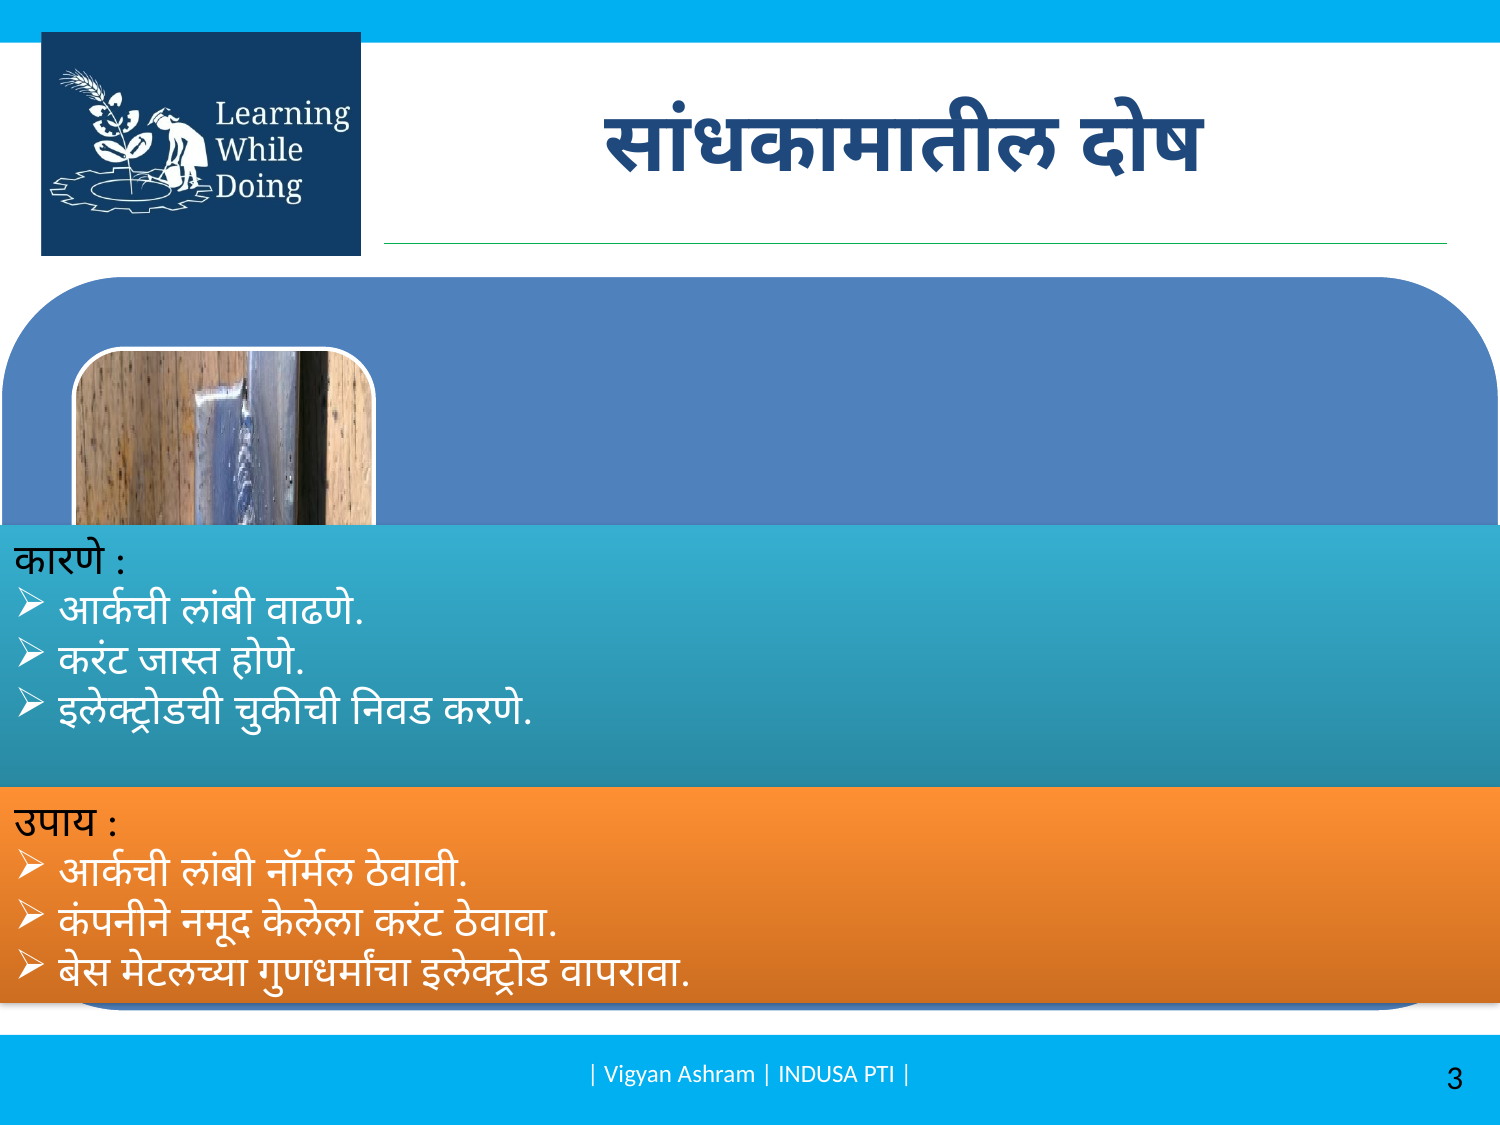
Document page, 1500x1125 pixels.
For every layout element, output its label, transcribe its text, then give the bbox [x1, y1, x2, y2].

slide_number 3 [1128, 1045, 1478, 1106]
picture [41, 33, 361, 256]
title सांधकामातील दोष [383, 44, 1447, 232]
footer | Vigyan Ashram | INDUSA PTI | [512, 1042, 988, 1103]
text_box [0, 274, 1500, 1013]
